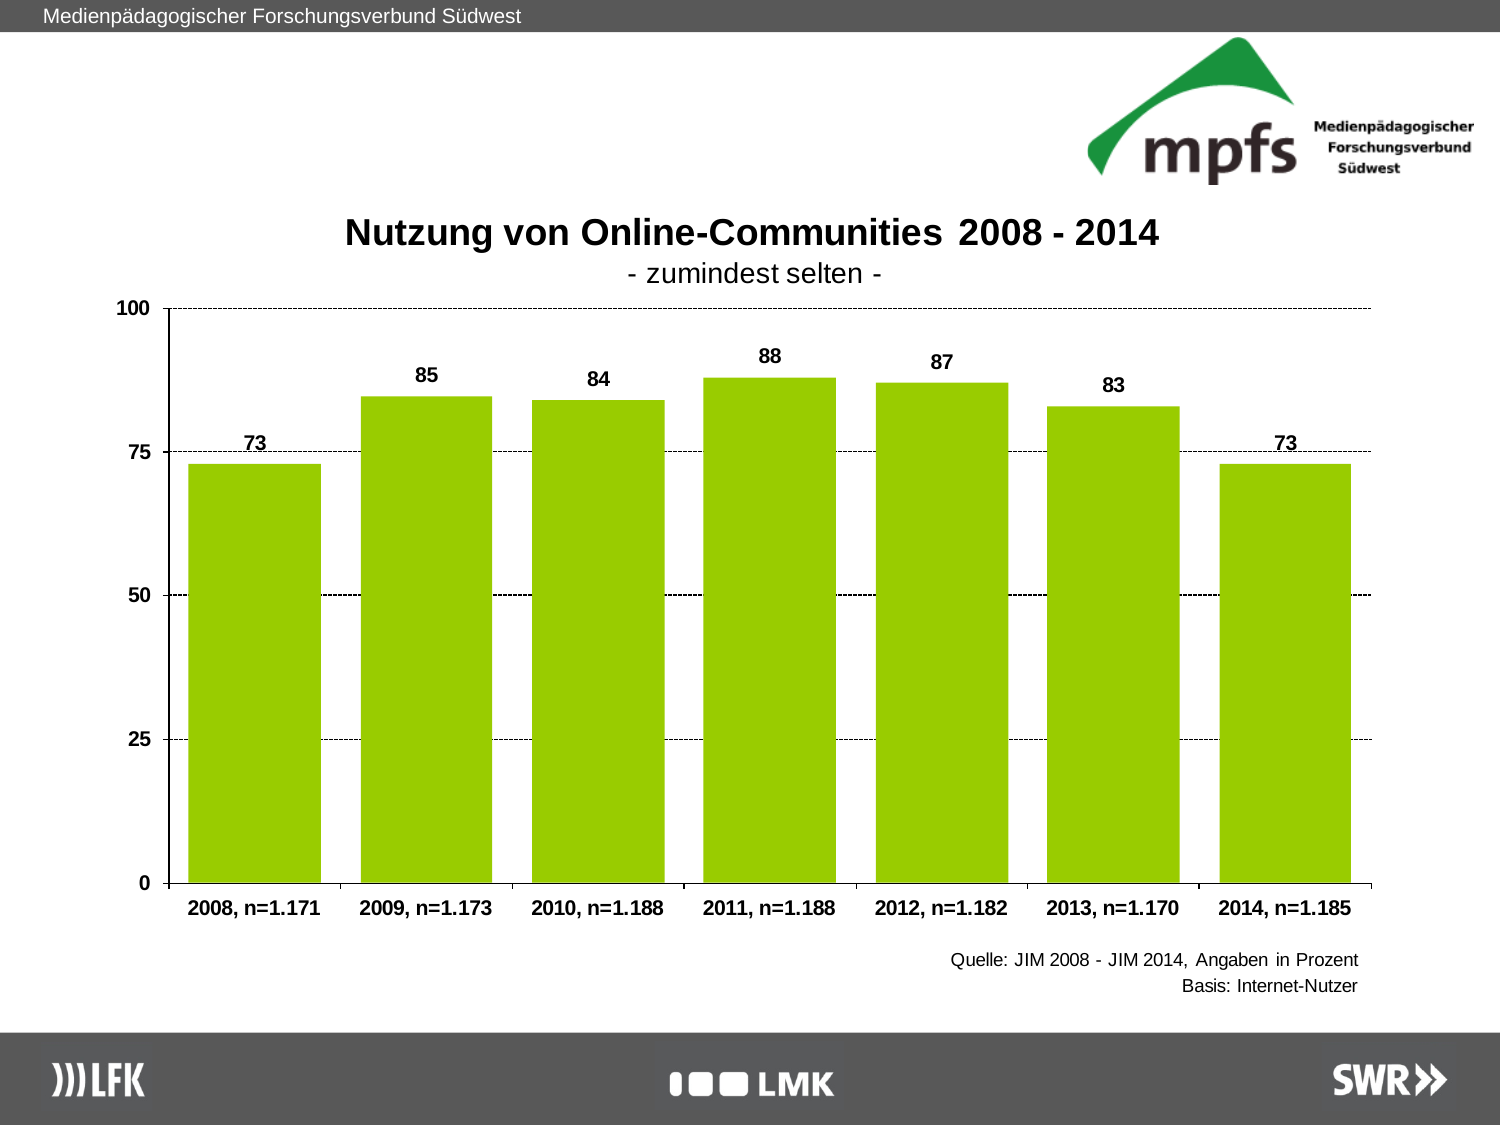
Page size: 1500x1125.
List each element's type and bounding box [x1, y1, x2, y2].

picture [654, 1041, 844, 1110]
picture [111, 196, 1390, 1006]
picture [40, 1042, 153, 1111]
picture [1321, 1042, 1457, 1111]
